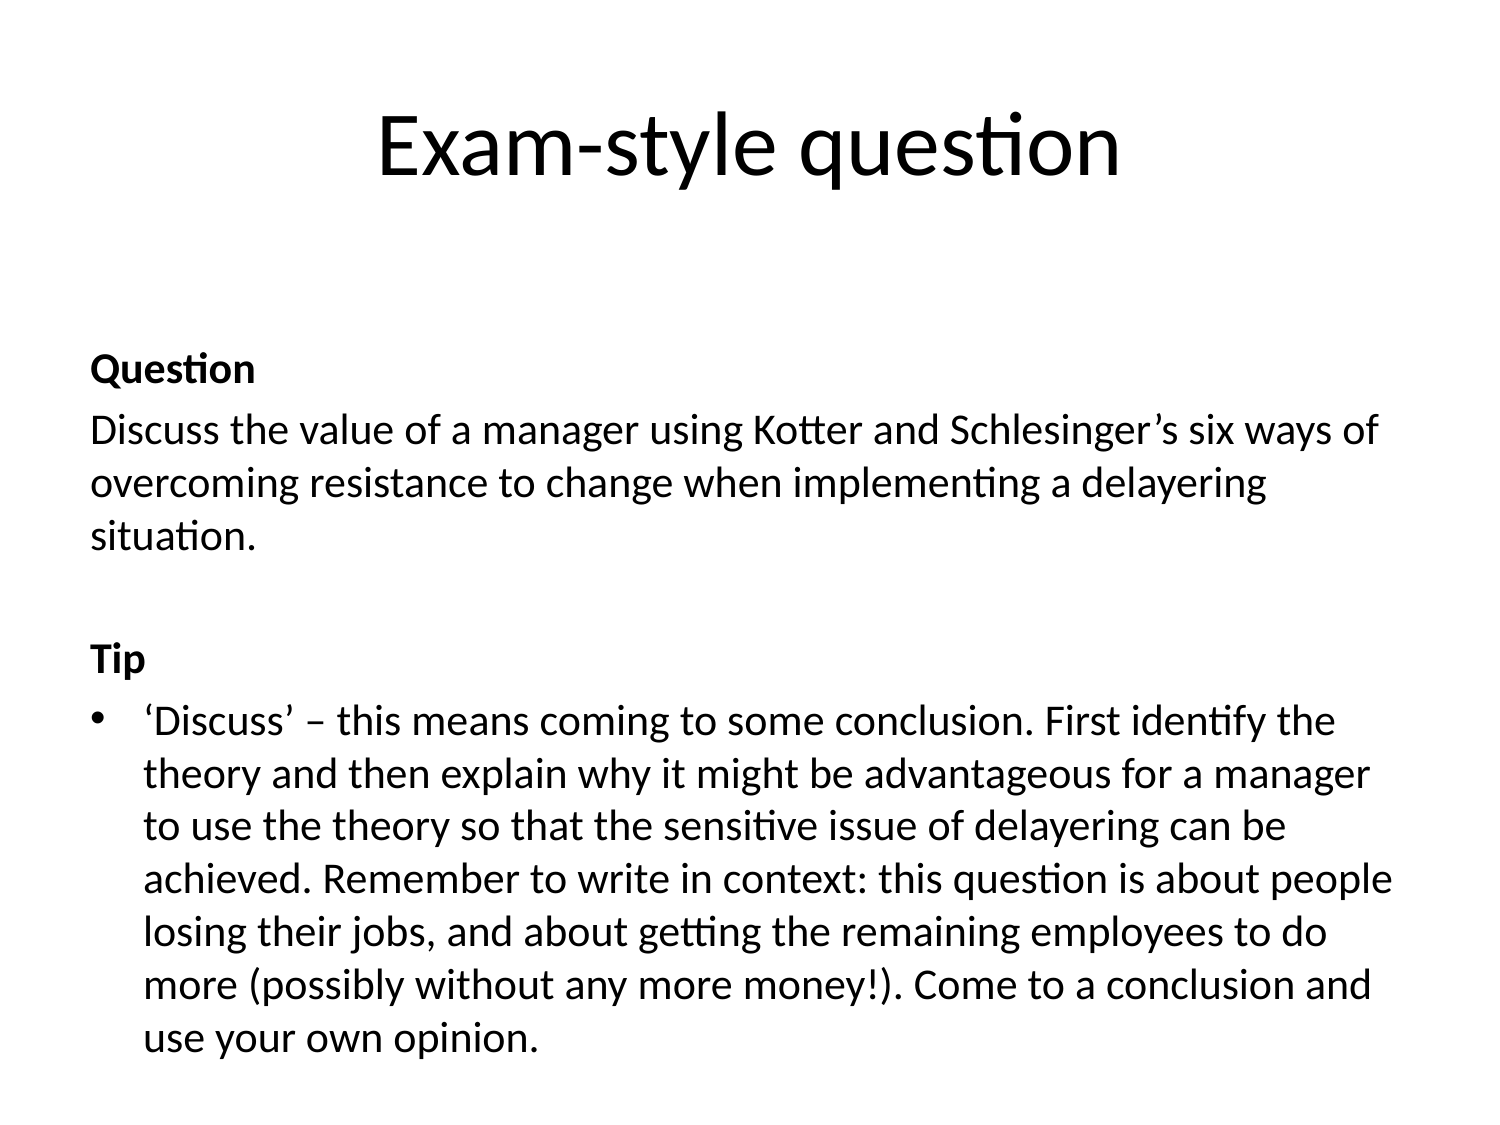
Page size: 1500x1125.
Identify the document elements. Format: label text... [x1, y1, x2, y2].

title Exam-style question [75, 45, 1425, 233]
list Question Discuss the value of a manager using Kotter and Schlesinger’s six ways of overcoming resistance to change when implementing a delayering situation. Tip ‘Discuss’ – this means coming to some conclusion. First identify the theory and then explain why it might be advantageous for a manager to use the theory so that the sensitive issue of delayering can be achieved. Remember to write in context: this question is about people losing their jobs, and about getting the remaining employees to do more (possibly without any more money!). Come to a conclusion and use your own opinion. [75, 331, 1425, 1072]
